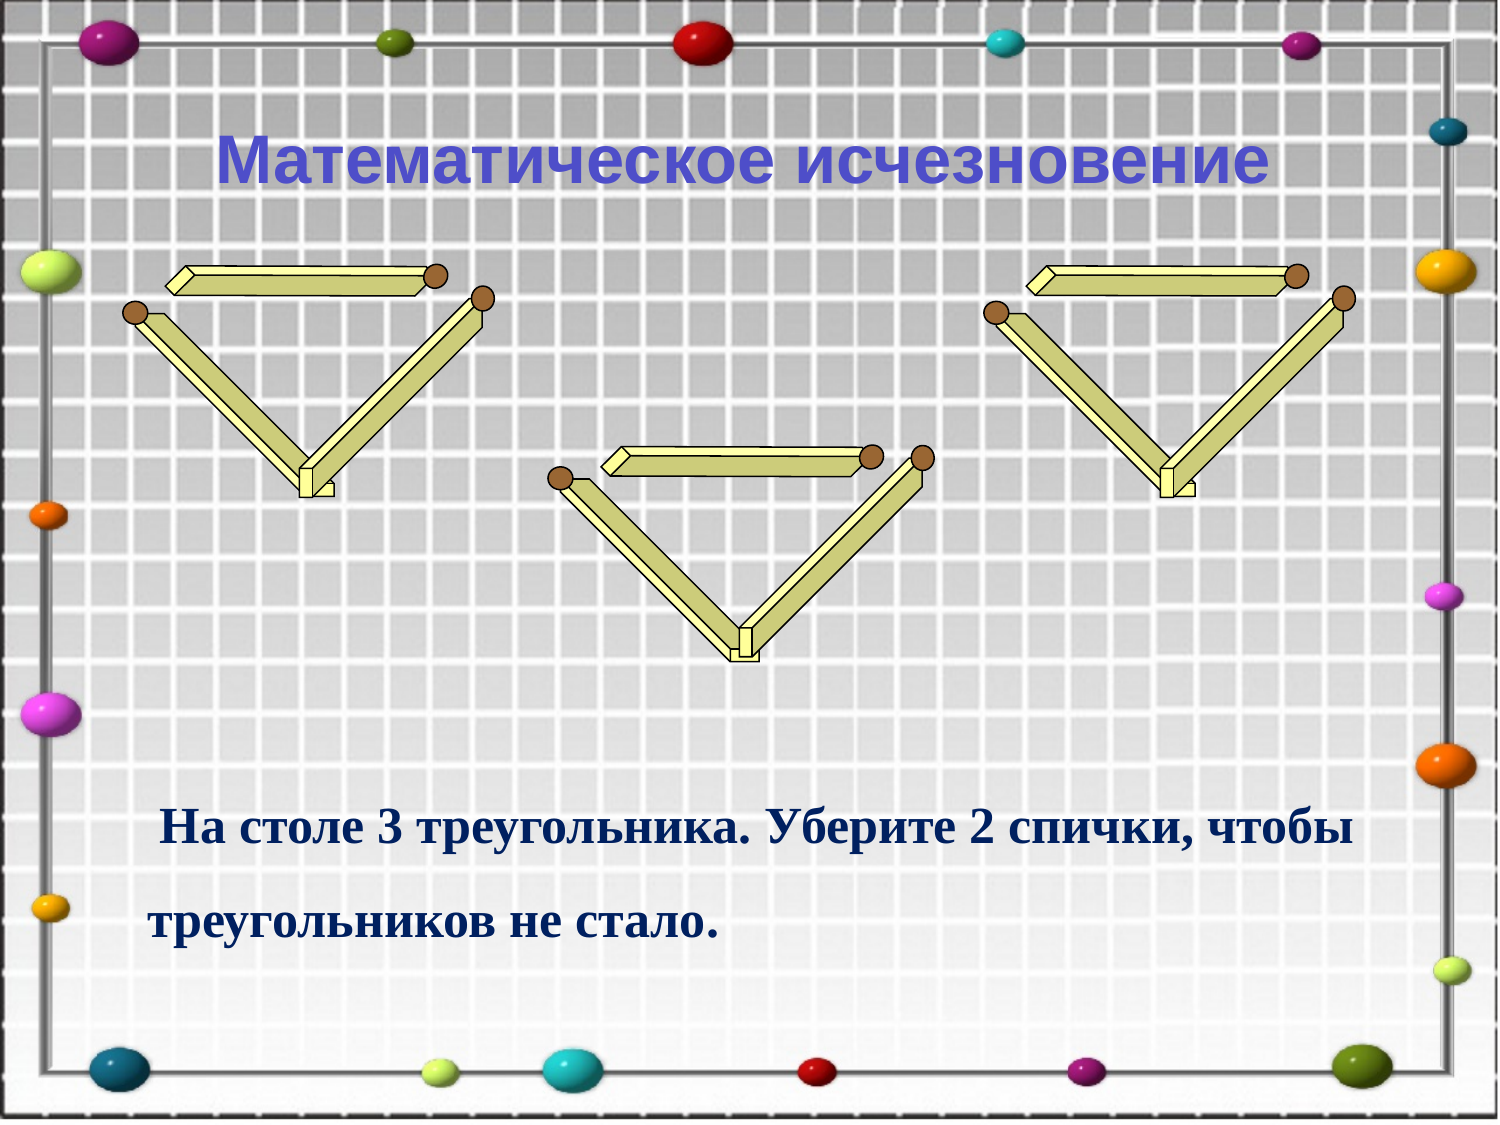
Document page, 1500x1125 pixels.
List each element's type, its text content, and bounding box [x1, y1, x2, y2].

text_box Математическое исчезновение [201, 115, 1286, 207]
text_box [211, 175, 407, 387]
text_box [739, 445, 935, 657]
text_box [555, 458, 752, 671]
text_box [983, 285, 1356, 498]
picture [0, 0, 1500, 1125]
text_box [1072, 175, 1268, 284]
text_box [646, 355, 843, 457]
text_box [122, 285, 495, 498]
text_box На столе 3 треугольника. Уберите 2 спички, чтобы треугольников не стало. [133, 753, 1388, 955]
